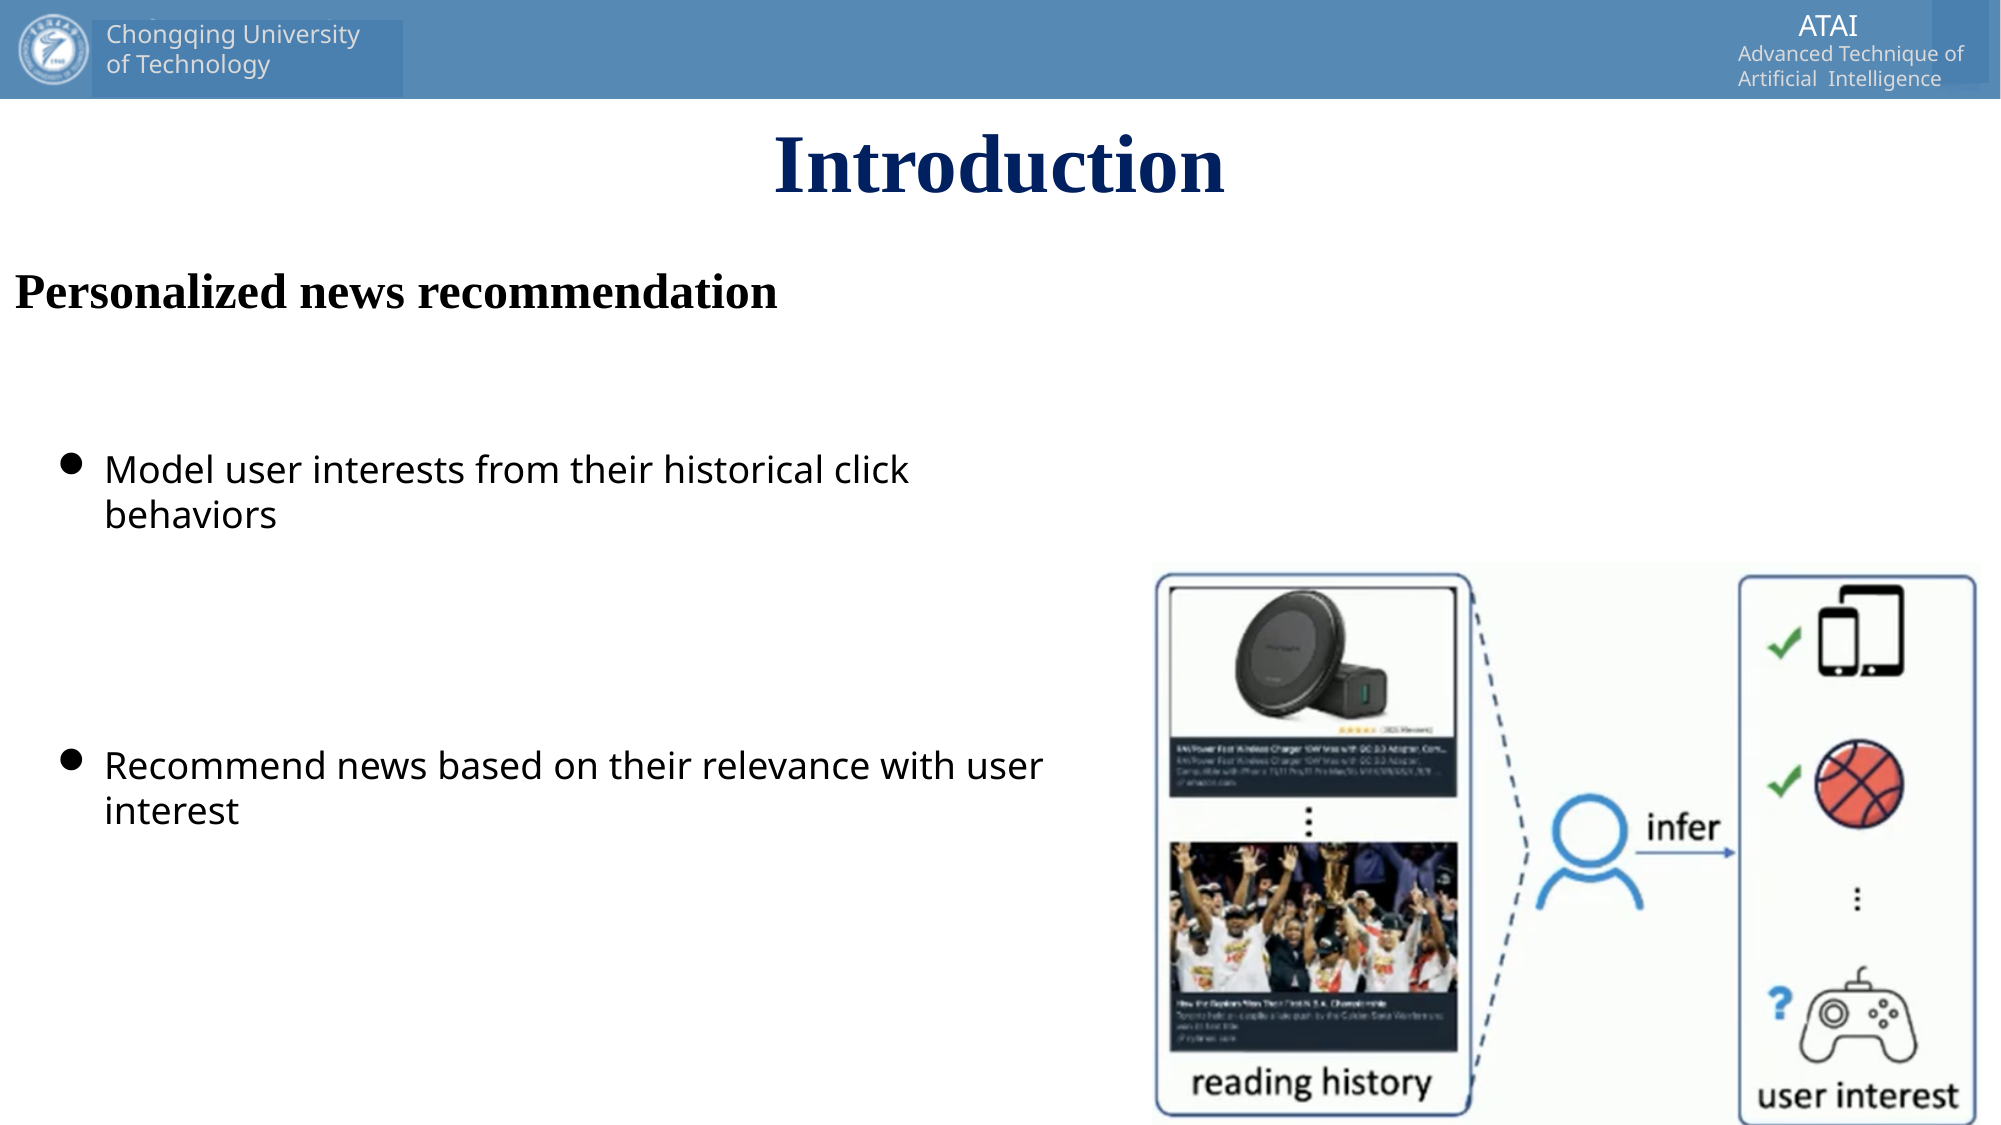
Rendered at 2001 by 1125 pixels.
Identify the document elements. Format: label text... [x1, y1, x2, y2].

picture [92, 20, 403, 97]
picture [1932, 0, 1989, 83]
text_box Model user interests from their historical click behaviors [42, 438, 1063, 544]
text_box Recommend news based on their relevance with user interest [42, 734, 1152, 840]
text_box Personalized news recommendation [0, 251, 1176, 326]
title Introduction [137, 126, 1863, 206]
picture [1152, 562, 1981, 1125]
